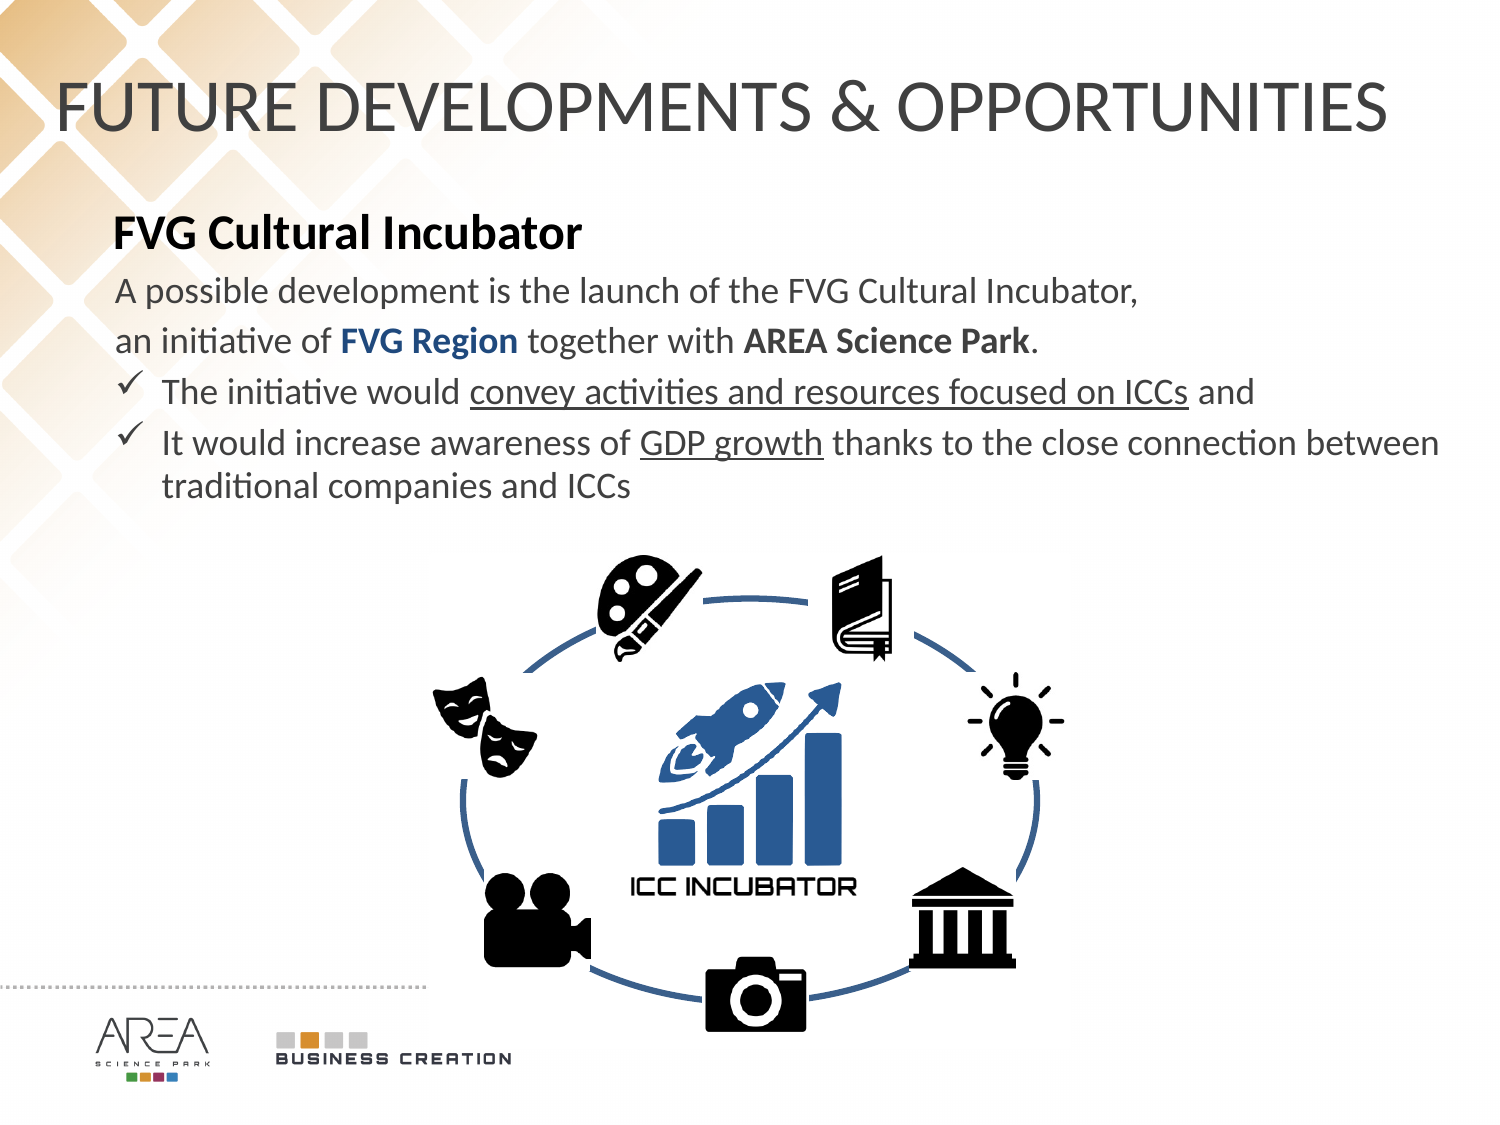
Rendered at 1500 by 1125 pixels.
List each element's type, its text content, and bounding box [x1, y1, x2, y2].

text_box FVG Cultural Incubator A possible development is the launch of the FVG Cultural Incubator, an initiative of FVG Region together with AREA Science Park. The initiative would convey activities and resources focused on ICCs and It would increase awareness of GDP growth thanks to the close connection between traditional companies and ICCs [40, 196, 1467, 515]
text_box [430, 555, 1070, 1048]
text_box FUTURE DEVELOPMENTS & OPPORTUNITIES [40, 66, 1459, 154]
picture [0, 0, 1500, 1125]
